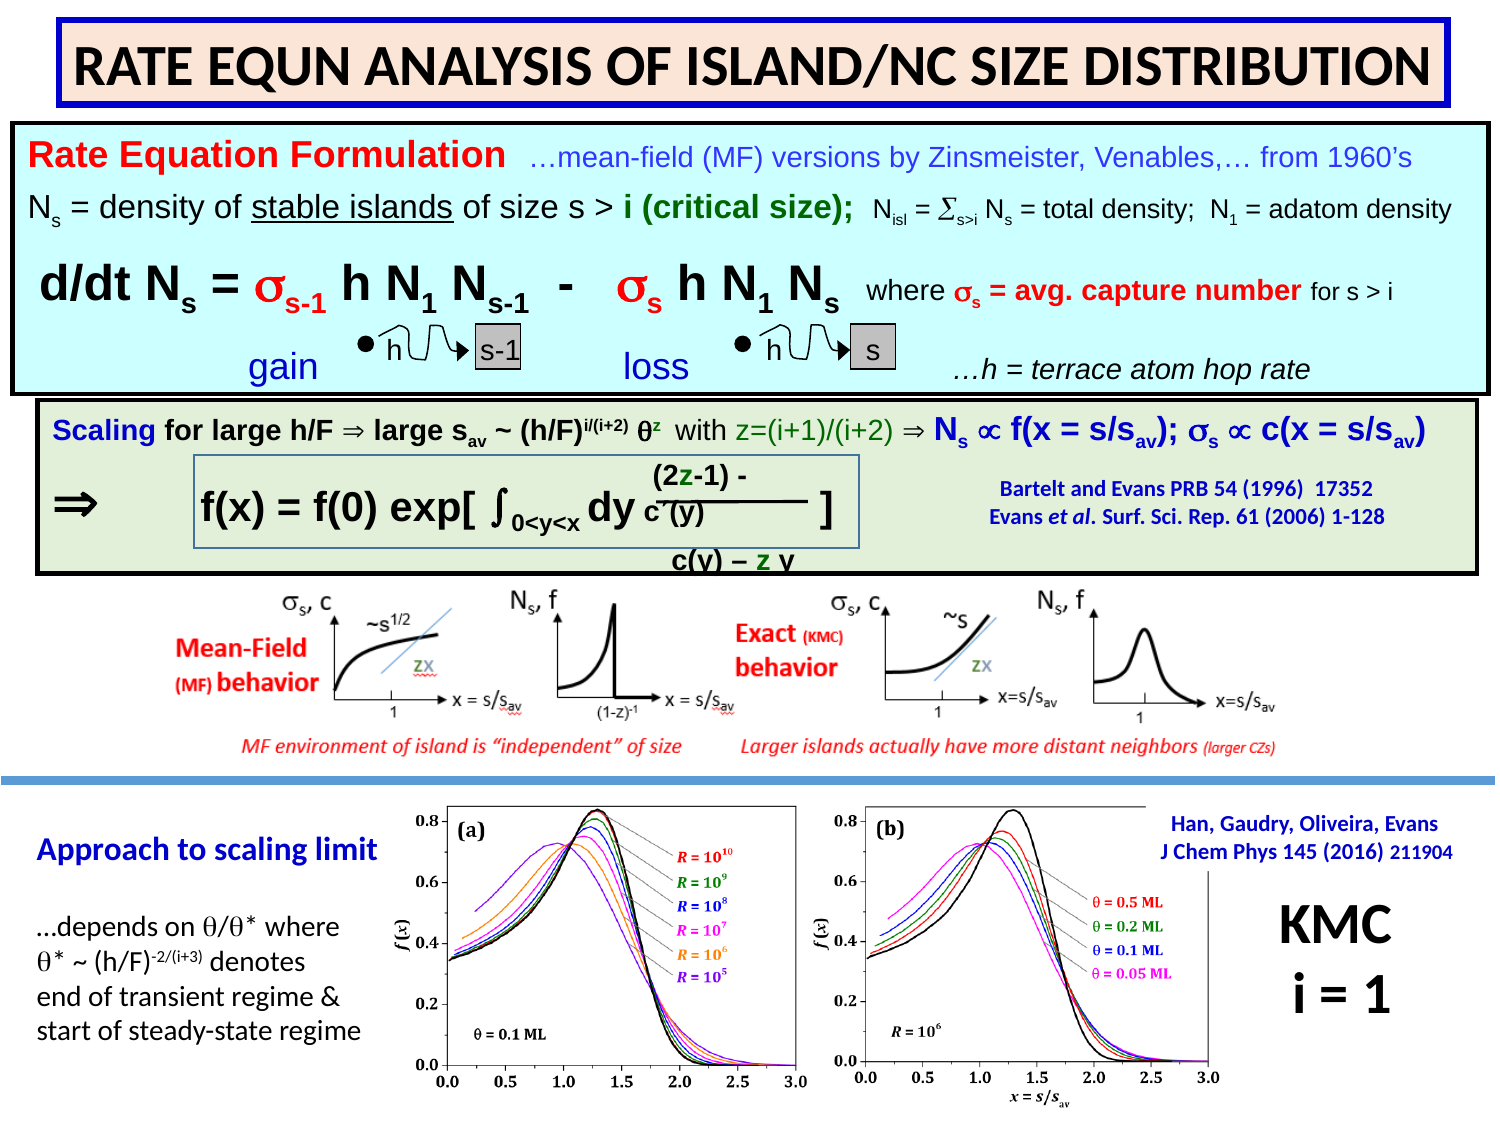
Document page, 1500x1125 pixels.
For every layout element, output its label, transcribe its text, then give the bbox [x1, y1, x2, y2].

text_box s [851, 323, 896, 374]
text_box [798, 324, 851, 361]
text_box Approach to scaling limit …depends on /* where * ~ (h/F)-2/(i+3) denotes end of transient regime & start of steady-state regime [21, 819, 389, 1055]
text_box h [751, 323, 798, 374]
text_box (2z-1) - c(y) c(y) – z y [628, 445, 830, 454]
text_box [193, 454, 860, 549]
text_box Bartelt and Evans PRB 54 (1996) 17352 Evans et al. Surf. Sci. Rep. 61 (2006) 1-128 [974, 466, 1407, 537]
text_box KMC i = 1 [1264, 878, 1408, 1033]
text_box Han, Gaudry, Oliveira, Evans J Chem Phys 145 (2016) 211904 [1222, 801, 1469, 872]
text_box s-1 [465, 323, 536, 374]
text_box RATE EQUN ANALYSIS OF ISLAND/NC SIZE DISTRIBUTION [58, 19, 1448, 105]
text_box h [371, 323, 418, 374]
text_box Scaling for large h/F  large sav ~ (h/F)i/(i+2) z with z=(i+1)/(i+2)  Ns  f(x = s/sav); s  c(x = s/sav)  f(x) = f(0) exp[ 0<y<x dy ] [37, 399, 1478, 574]
picture [170, 586, 1281, 761]
picture [389, 800, 1222, 1110]
text_box [418, 325, 465, 362]
text_box (2z-1) - c(y) c(y) – z y [628, 549, 830, 585]
text_box Rate Equation Formulation …mean-field (MF) versions by Zinsmeister, Venables,… from 1960’s Ns = density of stable islands of size s > i (critical size); Nisl = s>i Ns = total density; N1 = adatom density d/dt Ns = s-1 h N1 Ns-1 - s h N1 Ns where s = avg. capture number for s > i gain loss …h = terrace atom hop rate [12, 123, 1489, 394]
text_box [358, 336, 371, 352]
text_box [735, 336, 751, 352]
